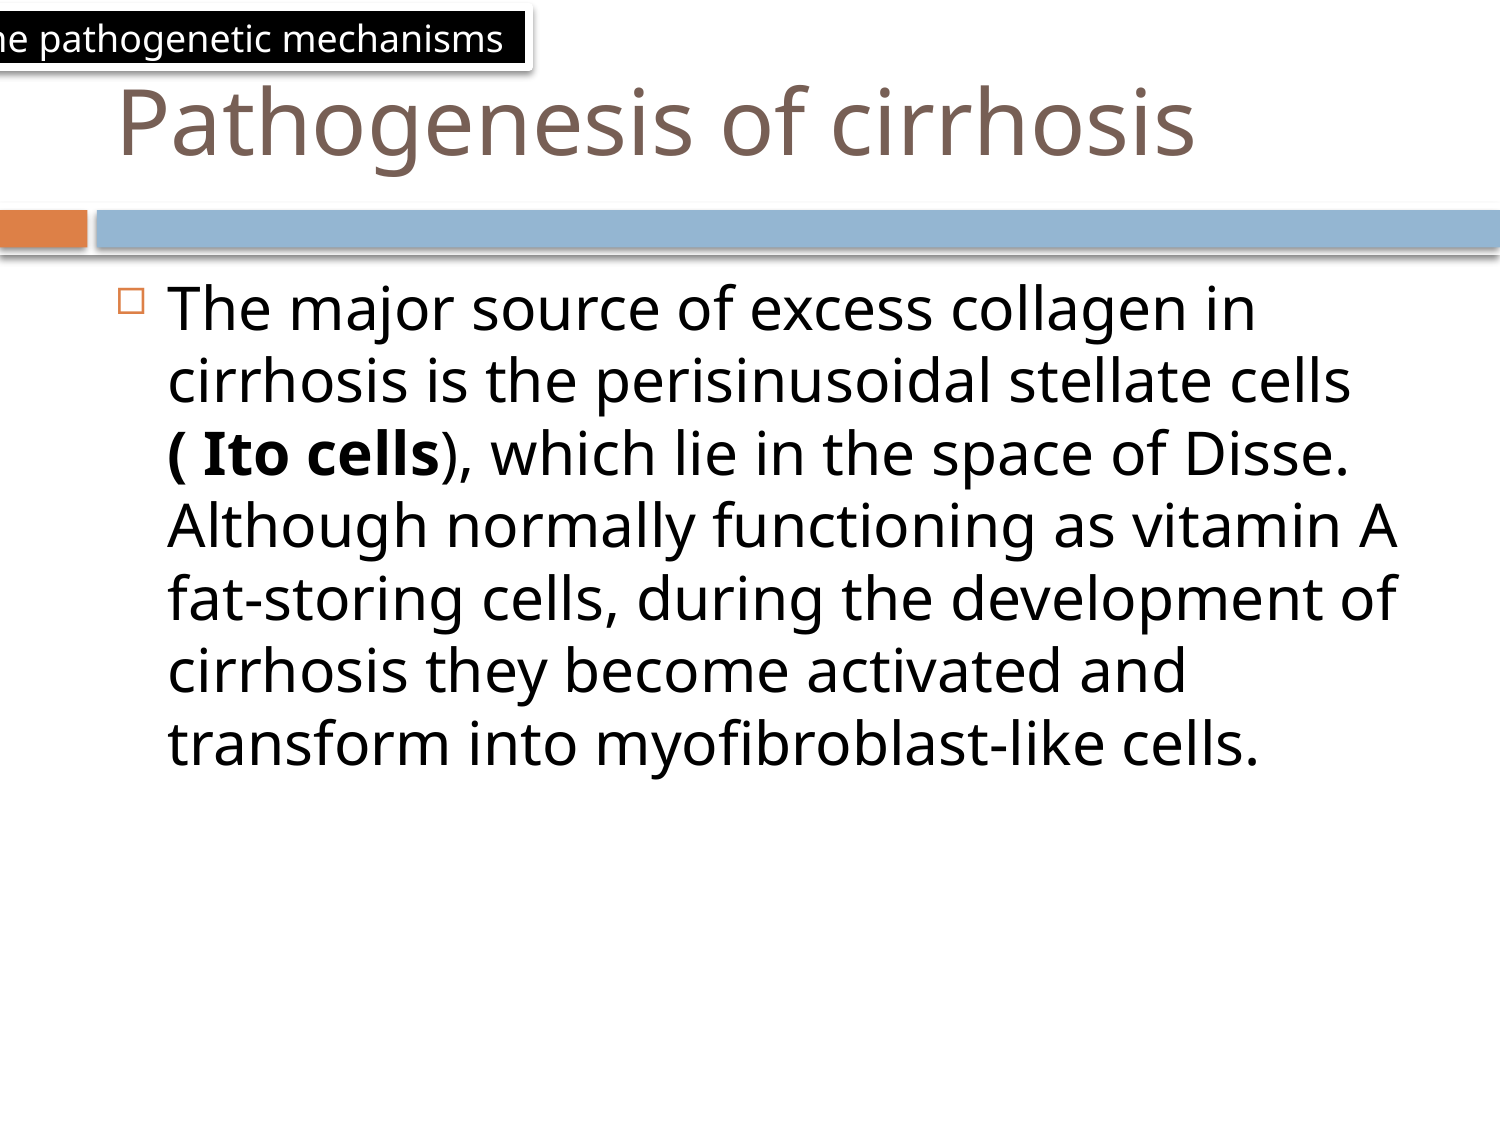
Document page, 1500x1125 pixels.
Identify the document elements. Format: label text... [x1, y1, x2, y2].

title Pathogenesis of cirrhosis [100, 37, 1438, 200]
text_box The pathogenetic mechanisms [0, 3, 533, 71]
list The major source of excess collagen in cirrhosis is the perisinusoidal stellate cells ( Ito cells), which lie in the space of Disse. Although normally functioning as vitamin A fat-storing cells, during the development of cirrhosis they become activated and transform into myofibroblast-like cells. [100, 262, 1438, 1000]
